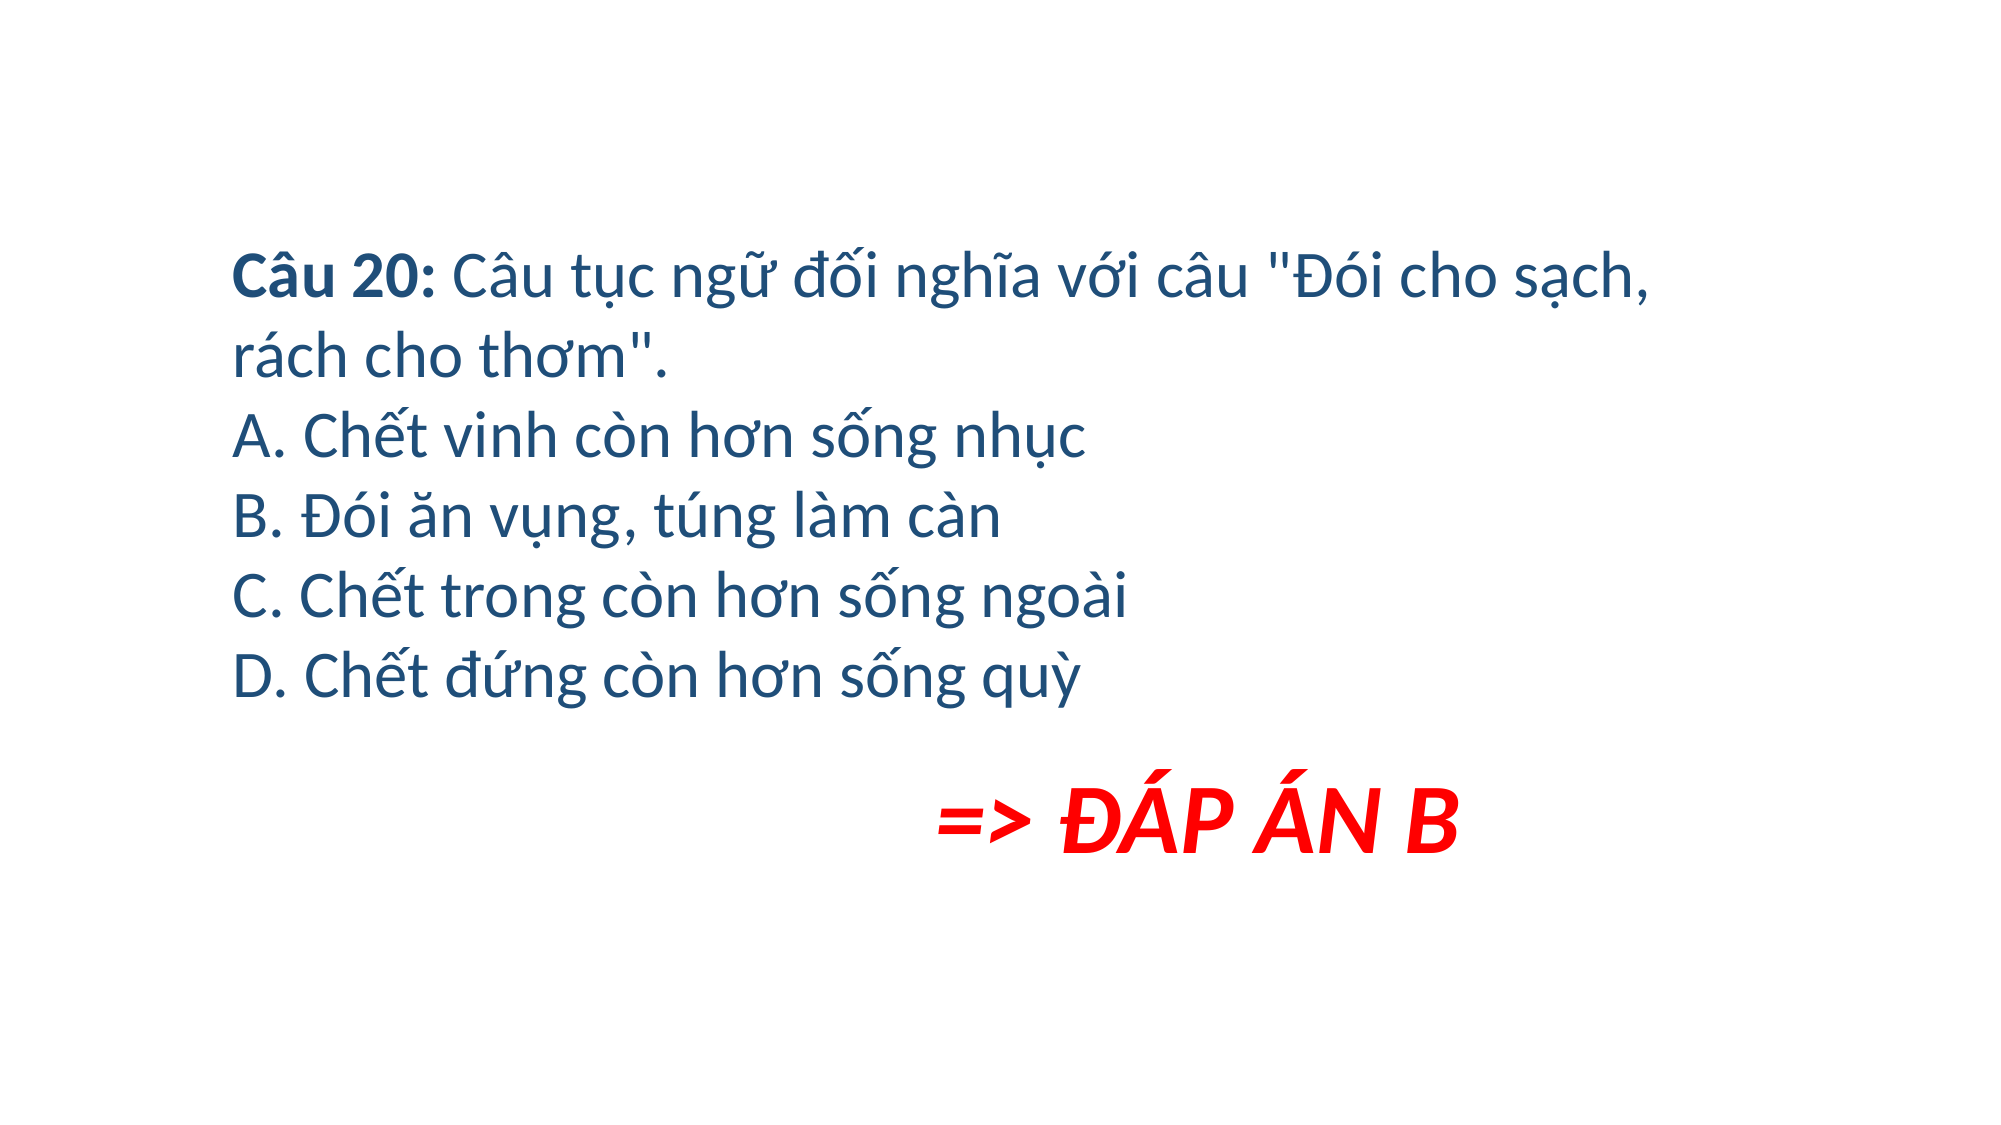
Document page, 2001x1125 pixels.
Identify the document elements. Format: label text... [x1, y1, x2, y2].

text_box Câu 20: Câu tục ngữ đối nghĩa với câu "Đói cho sạch, rách cho thơm". A. Chết vinh còn hơn sống nhục B. Đói ăn vụng, túng làm càn C. Chết trong còn hơn sống ngoài D. Chết đứng còn hơn sống quỳ [217, 223, 1705, 809]
text_box => ĐÁP ÁN B [921, 746, 1663, 882]
